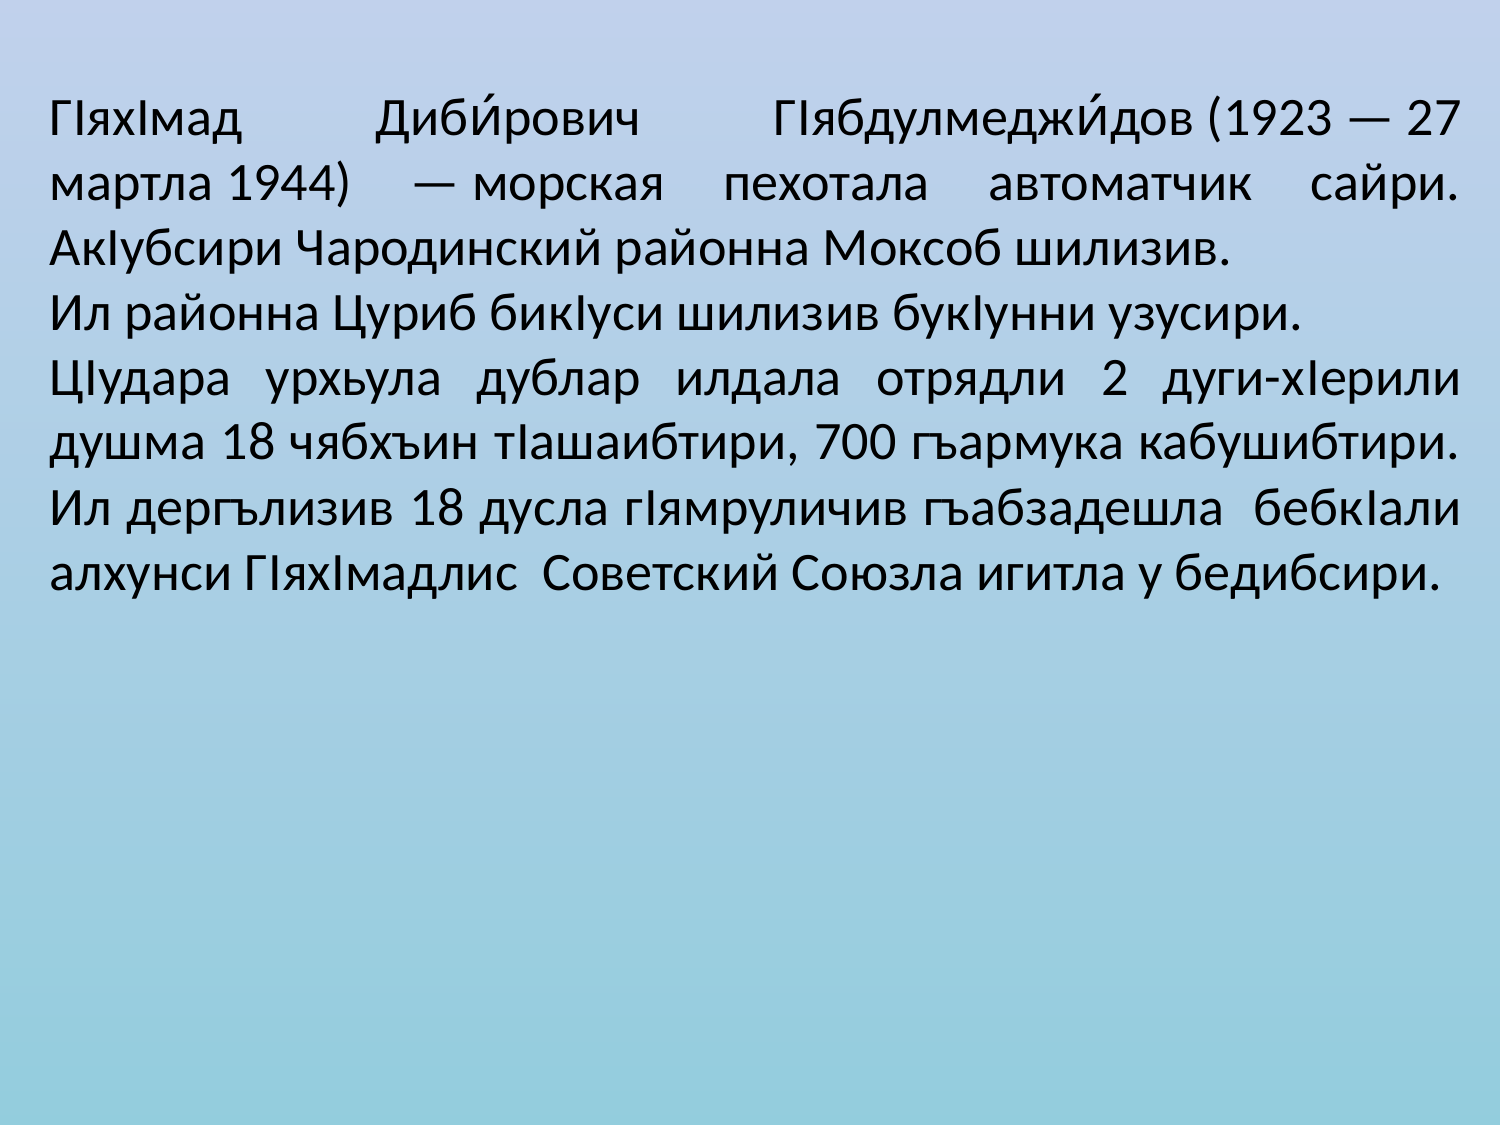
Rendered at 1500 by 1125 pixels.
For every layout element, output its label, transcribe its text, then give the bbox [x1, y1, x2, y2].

text_box ГIяхIмад Диби́рович ГIябдулмеджи́дов (1923 — 27 мартла 1944) — морская пехотала автоматчик сайри. АкIубсири Чародинский районна Моксоб шилизив. Ил районна Цуриб бикIуси шилизив букIунни узусири. ЦIудара урхьула дублар илдала отрядли 2 дуги-хIерили душма 18 чябхъин тIашаибтири, 700 гъармука кабушибтири. Ил дергълизив 18 дусла гIямруличив гъабзадешла бебкIали алхунси ГIяхIмадлис Советский Союзла игитла у бедибсири. [35, 73, 1477, 609]
